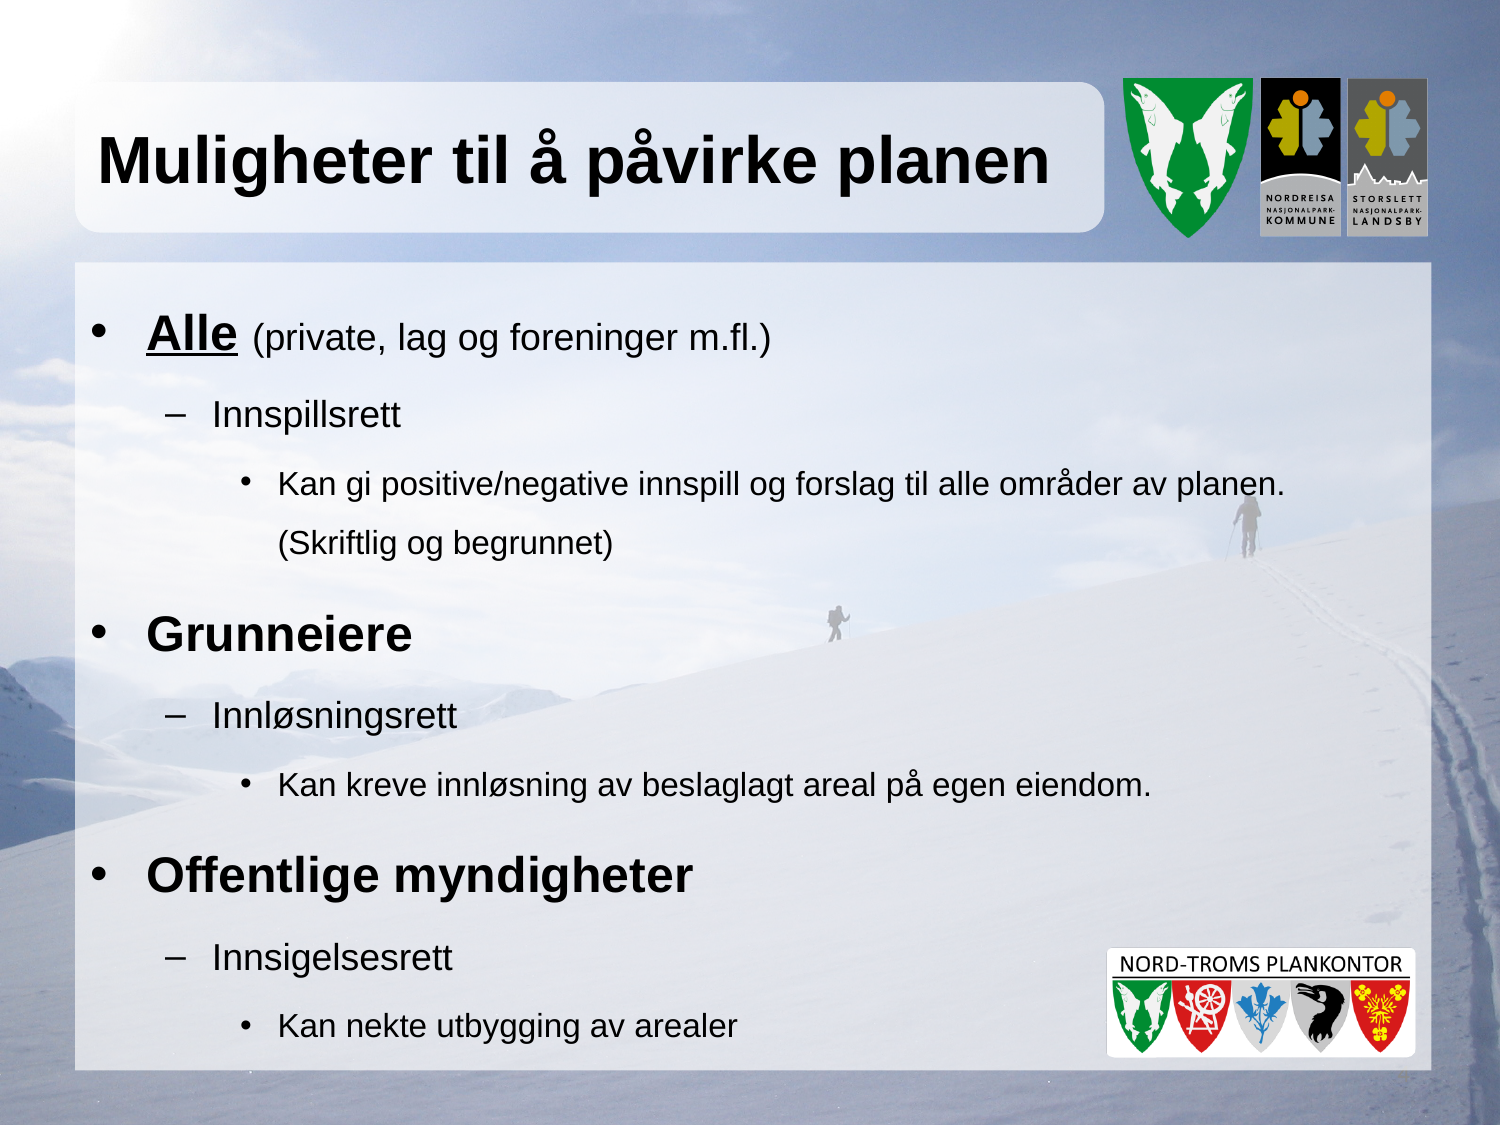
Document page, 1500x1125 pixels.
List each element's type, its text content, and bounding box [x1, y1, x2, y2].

list Alle (private, lag og foreninger m.fl.) Innspillsrett Kan gi positive/negative innspill og forslag til alle områder av planen. (Skriftlig og begrunnet) Grunneiere Innløsningsrett Kan kreve innløsning av beslaglagt areal på egen eiendom. Offentlige myndigheter Innsigelsesrett Kan nekte utbygging av arealer [75, 262, 1432, 1071]
slide_number 4 [1074, 1071, 1425, 1103]
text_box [1122, 70, 1433, 243]
text_box Muligheter til å påvirke planen [74, 81, 1105, 233]
picture [0, 0, 1500, 1125]
